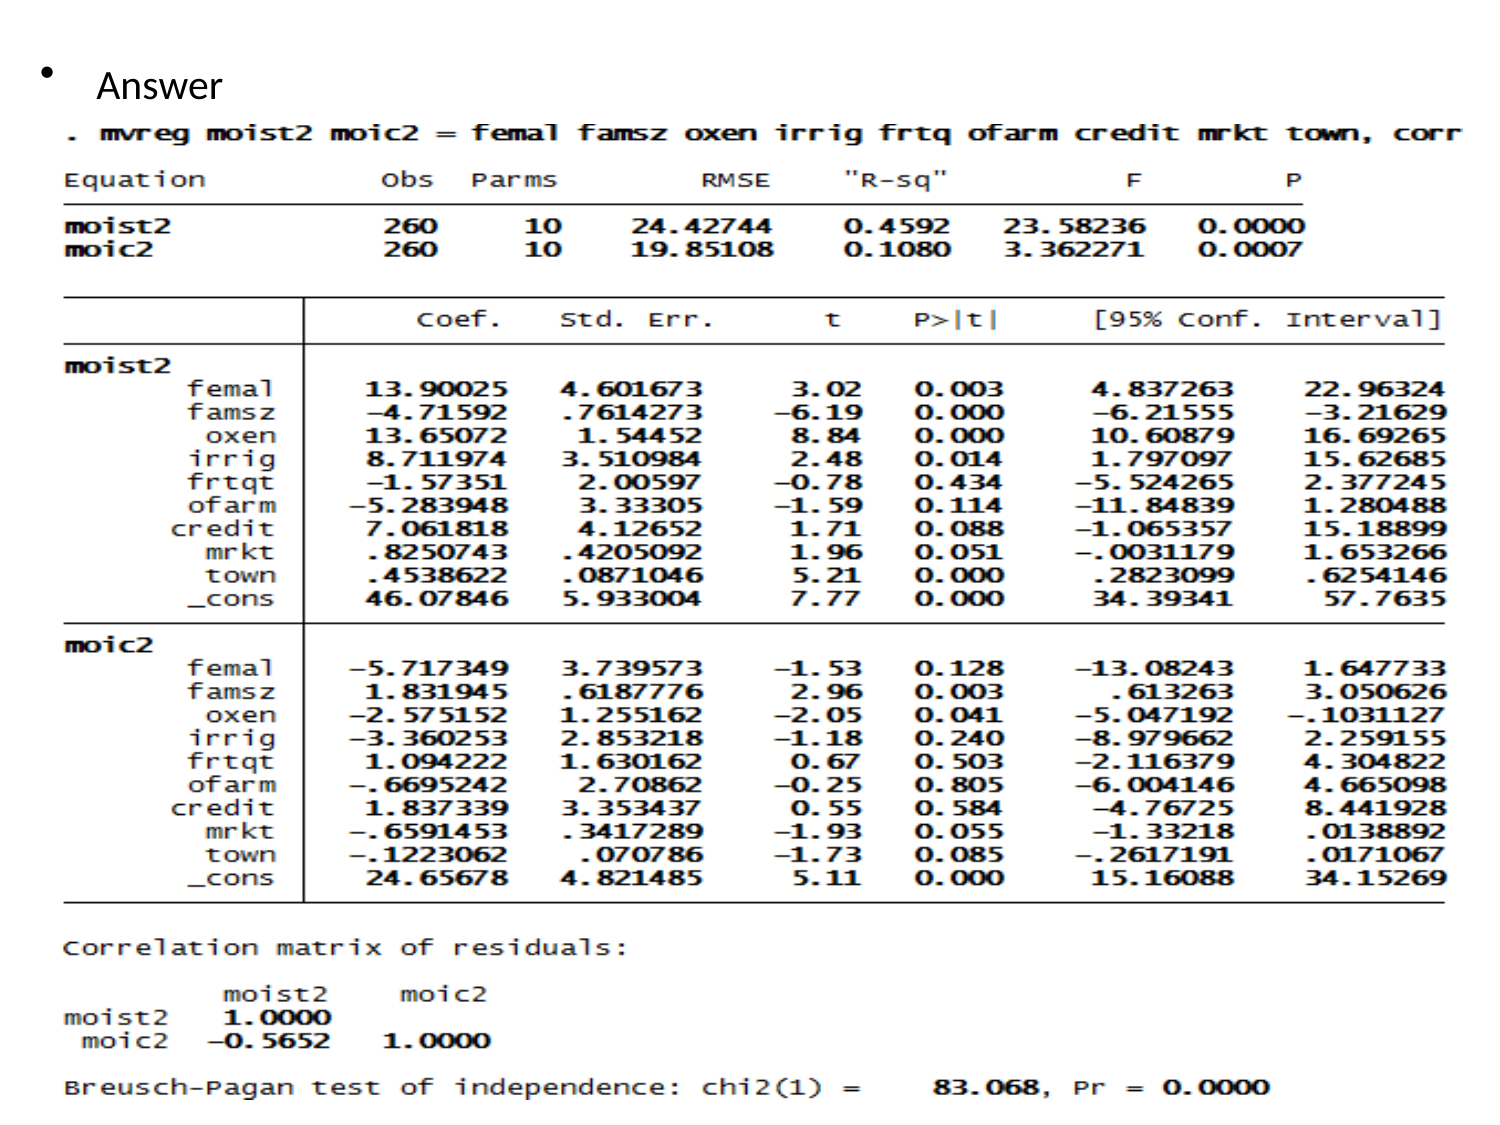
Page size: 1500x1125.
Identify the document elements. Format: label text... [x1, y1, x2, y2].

list Answer [24, 24, 1475, 1100]
picture [62, 124, 1463, 1101]
